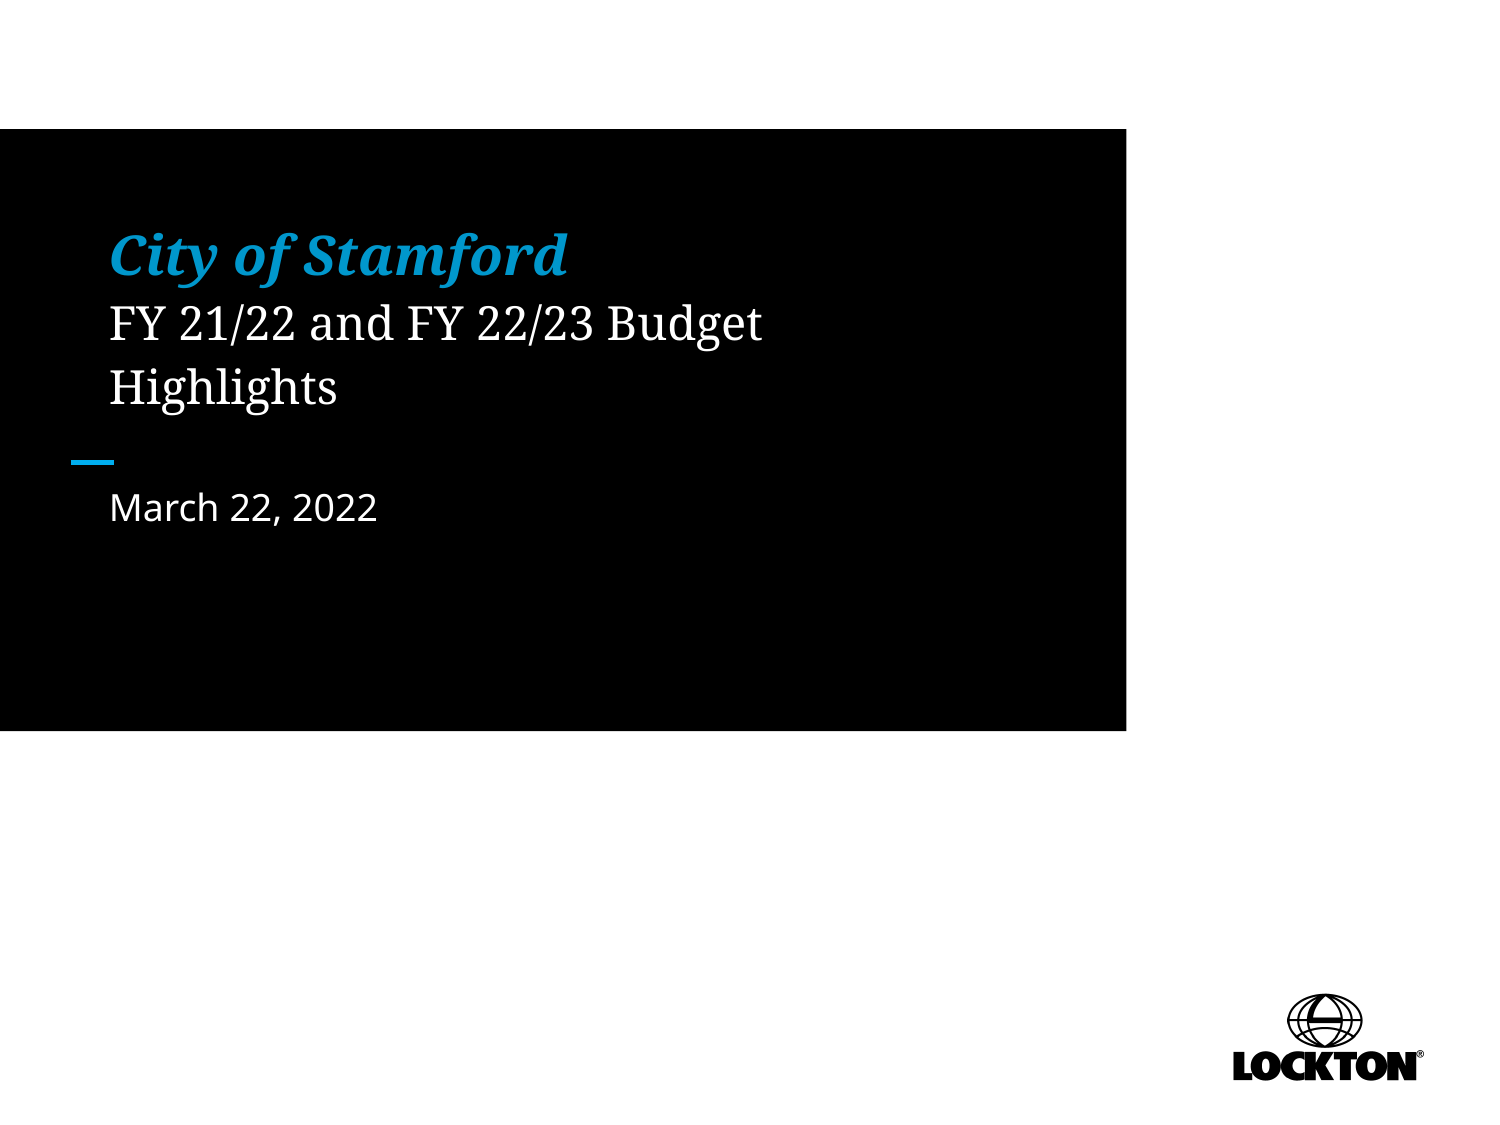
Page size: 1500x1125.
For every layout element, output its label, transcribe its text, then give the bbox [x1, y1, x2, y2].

picture [1205, 964, 1453, 1108]
title City of Stamford FY 21/22 and FY 22/23 Budget Highlights [108, 213, 1013, 509]
subtitle March 22, 2022 [108, 476, 425, 541]
